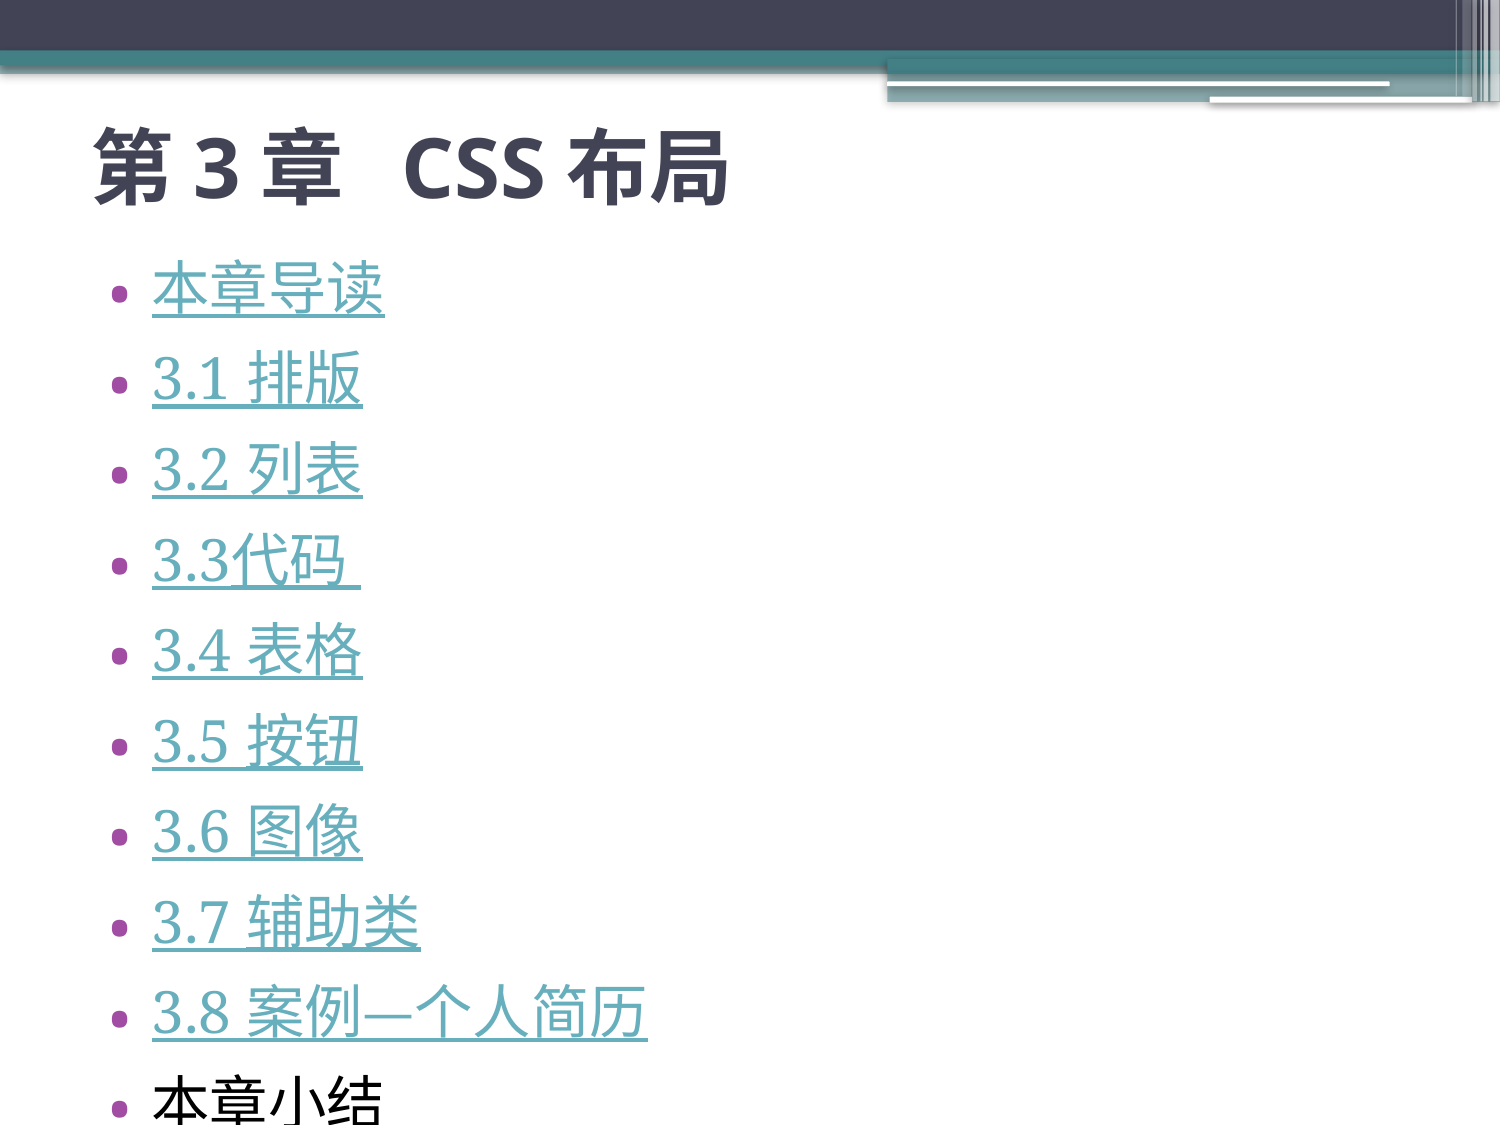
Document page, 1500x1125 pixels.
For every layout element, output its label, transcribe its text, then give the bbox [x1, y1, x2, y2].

title 第3章 CSS布局 [74, 77, 1426, 254]
list 本章导读 3.1 排版 3.2 列表 3.3代码 3.4 表格 3.5 按钮 3.6 图像 3.7 辅助类 3.8 案例—个人简历 本章小结 练习与实训 [76, 243, 1427, 1083]
